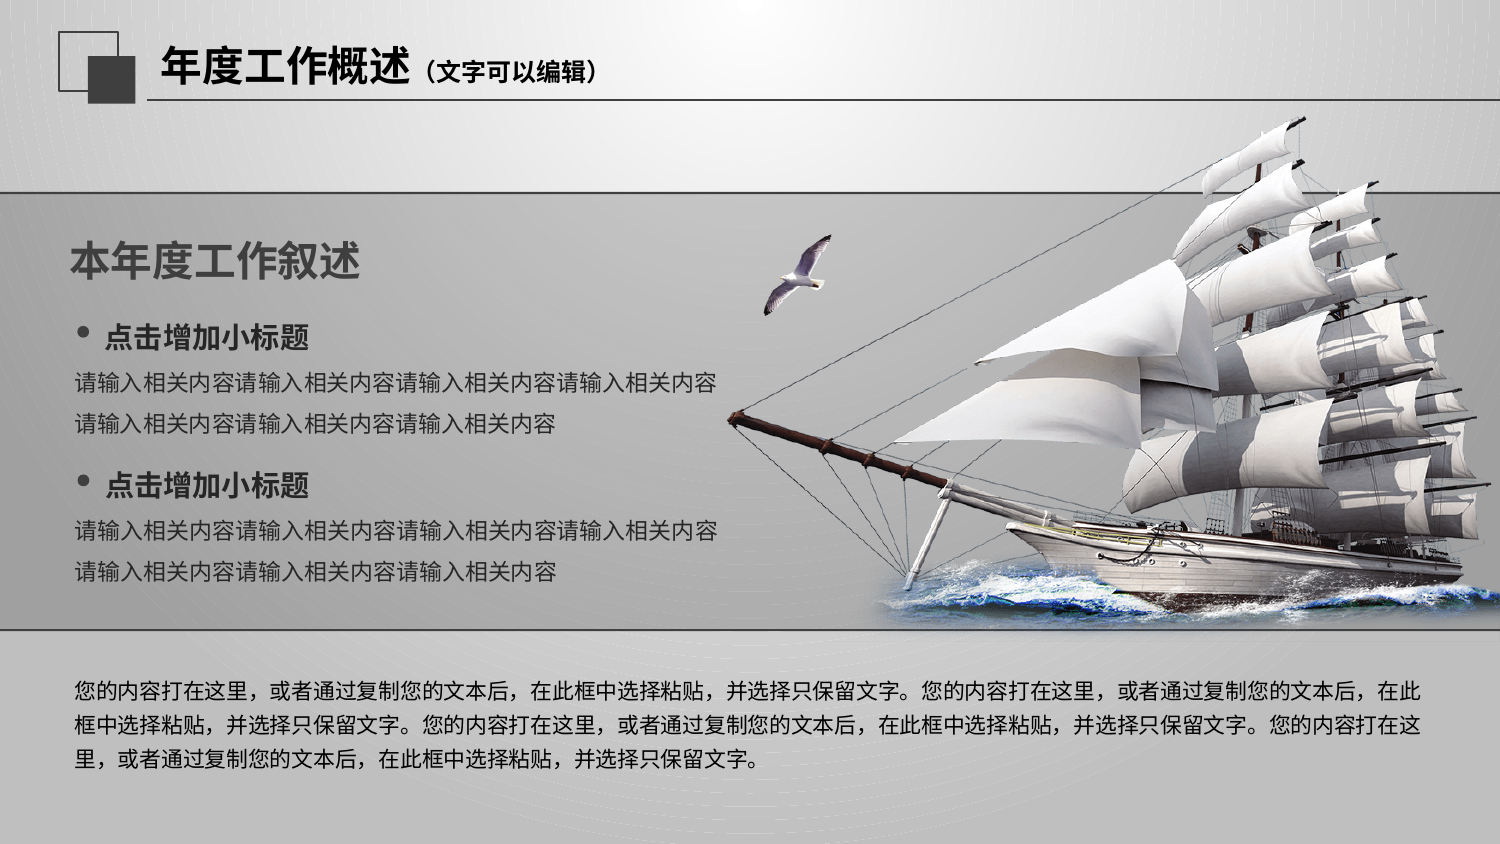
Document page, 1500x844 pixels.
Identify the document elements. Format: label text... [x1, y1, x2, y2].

picture [643, 55, 1500, 642]
text_box [0, 192, 638, 631]
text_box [59, 304, 810, 446]
text_box 您的内容打在这里，或者通过复制您的文本后，在此框中选择粘贴，并选择只保留文字。您的内容打在这里，或者通过复制您的文本后，在此框中选择粘贴，并选择只保留文字。您的内容打在这里，或者通过复制您的文本后，在此框中选择粘贴，并选择只保留文字。您的内容打在这里，或者通过复制您的文本后，在此框中选择粘贴，并选择只保留文字。 [59, 662, 1447, 814]
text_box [59, 453, 811, 595]
title 年度工作概述（文字可以编辑） [145, 32, 680, 97]
text_box 本年度工作叙述 [54, 217, 377, 293]
